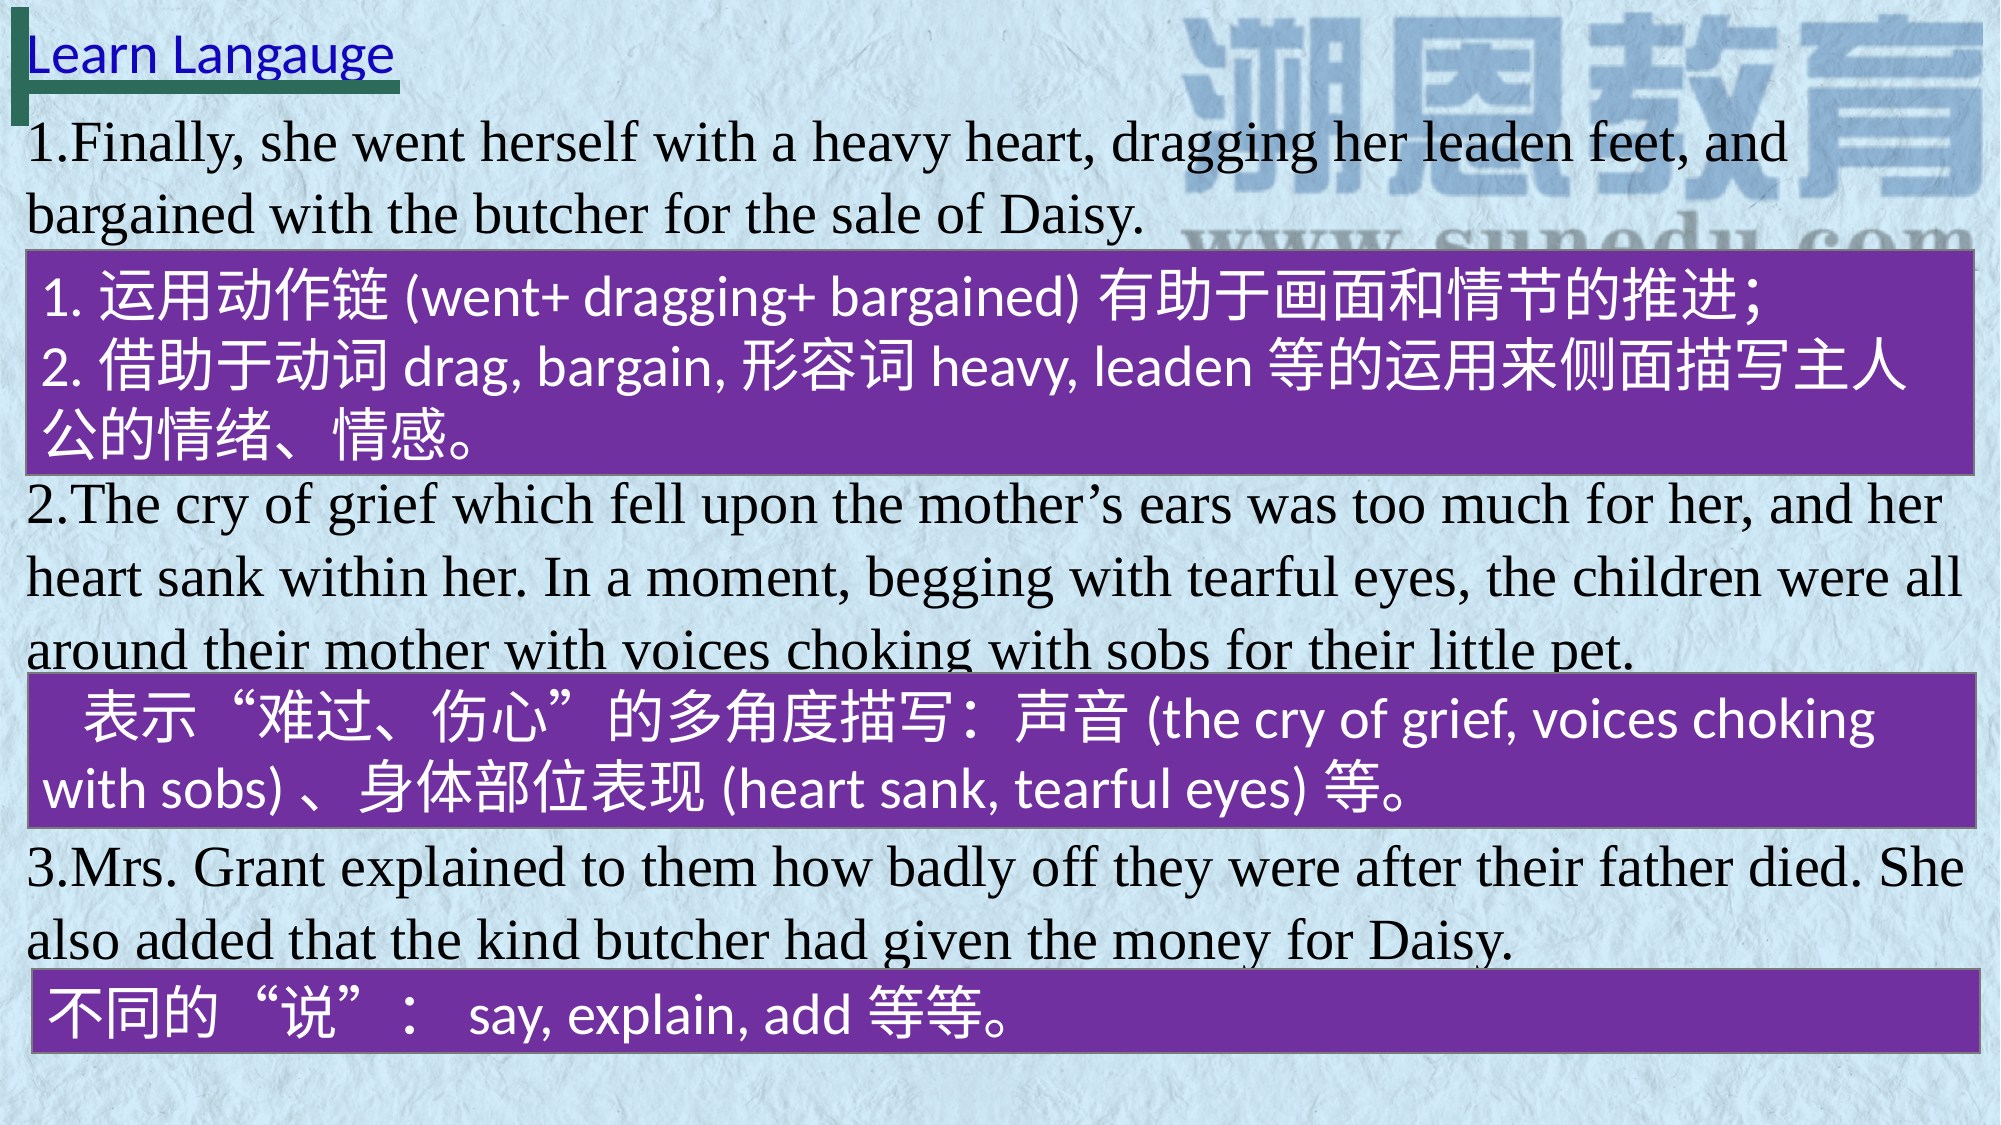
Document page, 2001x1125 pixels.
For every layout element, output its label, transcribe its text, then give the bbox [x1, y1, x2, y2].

picture [0, 0, 2001, 1125]
text_box 1.Finally, she went herself with a heavy heart, dragging her leaden feet, and bargained with the butcher for the sale of Daisy. 2.The cry of grief which fell upon the mother’s ears was too much for her, and her heart sank within her. In a moment, begging with tearful eyes, the children were all around their mother with voices choking with sobs for their little pet. 3.Mrs. Grant explained to them how badly off they were after their father died. She also added that the kind butcher had given the money for Daisy. [11, 93, 2000, 979]
text_box 1.运用动作链(went+ dragging+ bargained)有助于画面和情节的推进； 2.借助于动词drag, bargain,形容词heavy, leaden等的运用来侧面描写主人公的情绪、情感。 [25, 249, 1975, 476]
text_box 表示“难过、伤心”的多角度描写：声音(the cry of grief, voices choking with sobs)、身体部位表现(heart sank, tearful eyes)等。 [27, 672, 1977, 829]
text_box 不同的“说”：say, explain, add等等。 [31, 968, 1981, 1054]
text_box [11, 7, 29, 126]
text_box Learn Langauge [29, 7, 427, 93]
text_box [29, 80, 400, 94]
